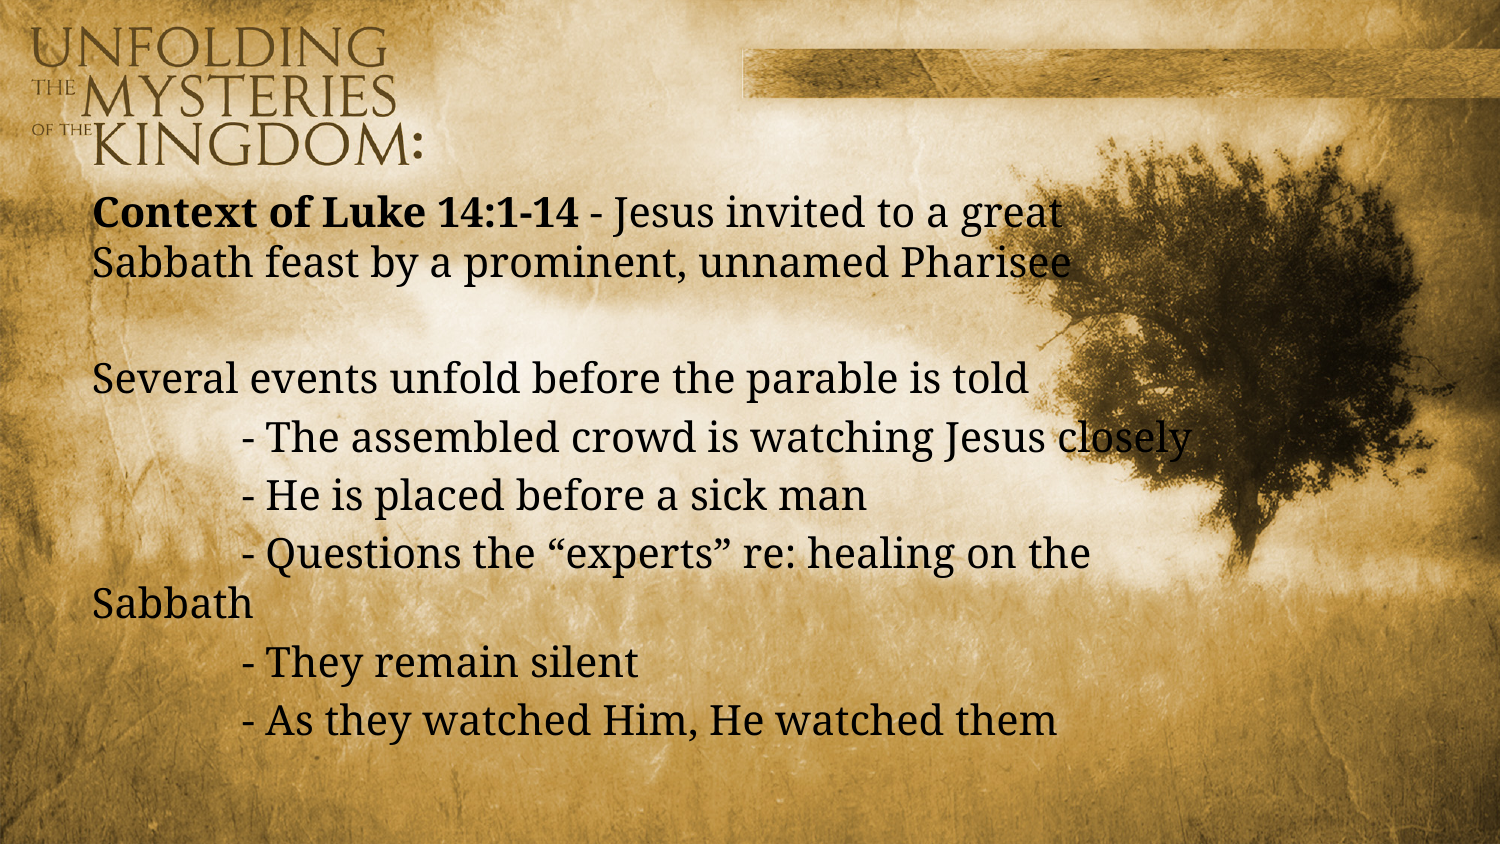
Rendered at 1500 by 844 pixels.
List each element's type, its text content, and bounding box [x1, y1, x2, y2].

list Context of Luke 14:1-14 - Jesus invited to a great Sabbath feast by a prominent, unnamed Pharisee Several events unfold before the parable is told - The assembled crowd is watching Jesus closely - He is placed before a sick man - Questions the “experts” re: healing on the Sabbath - They remain silent - As they watched Him, He watched them [76, 213, 1211, 786]
picture [0, 0, 1500, 844]
